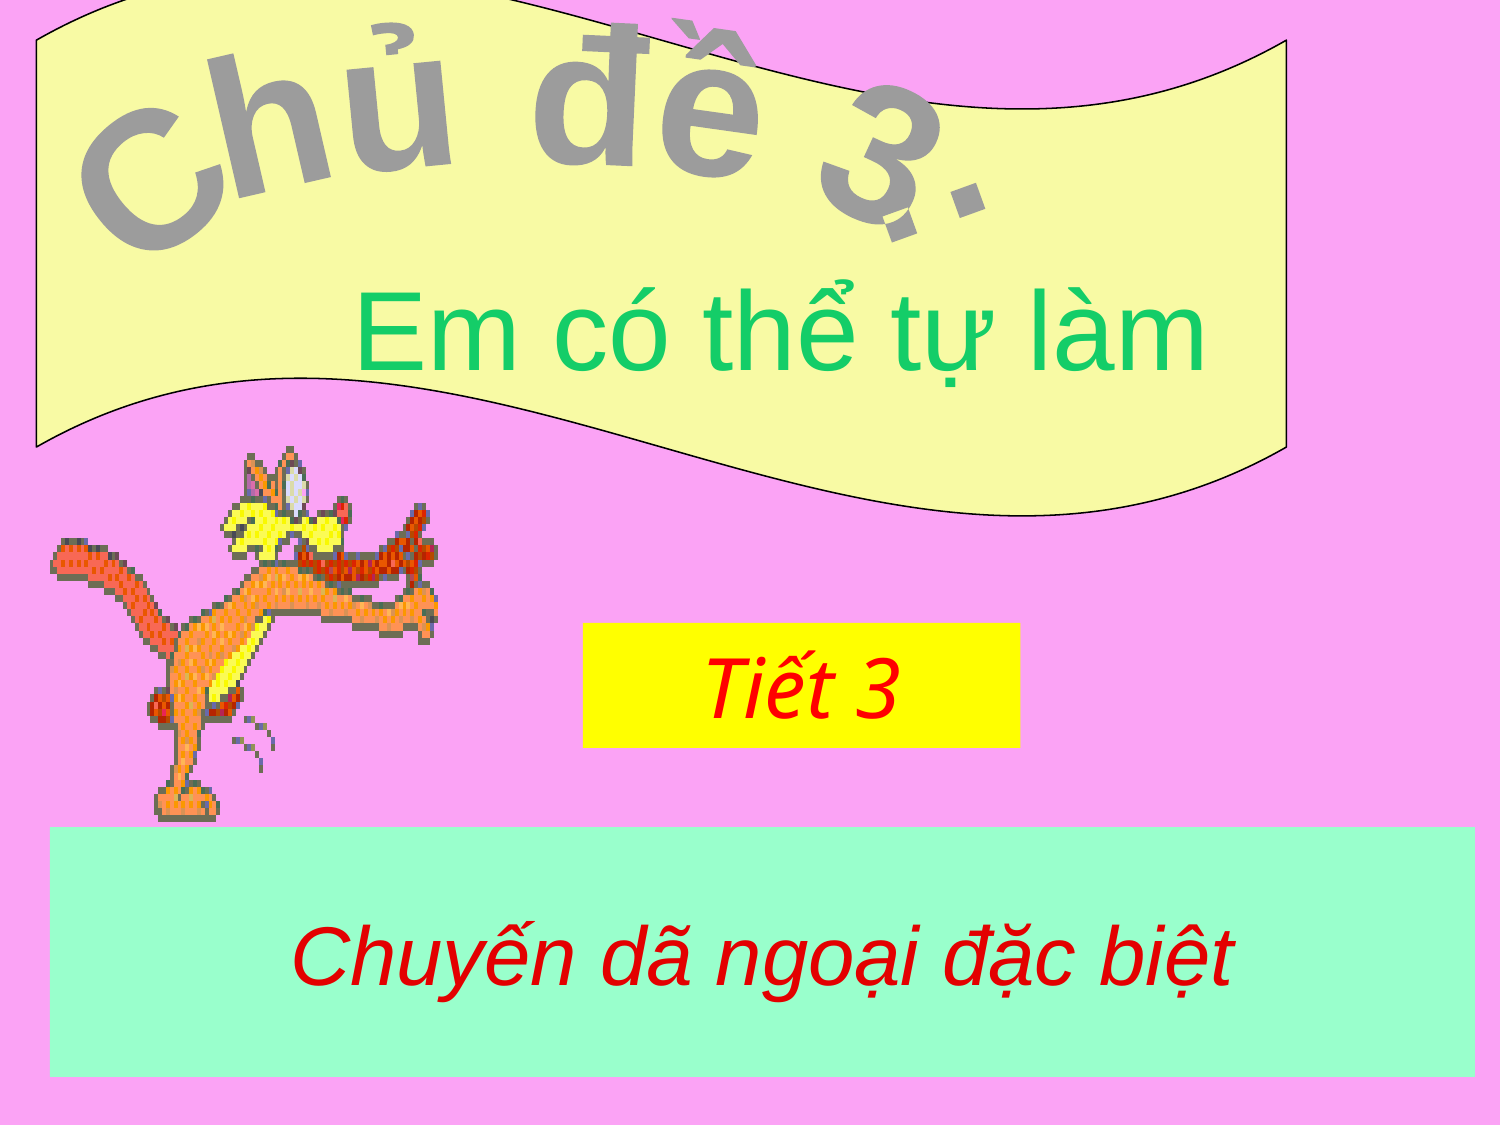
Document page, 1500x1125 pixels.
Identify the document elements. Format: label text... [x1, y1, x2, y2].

text_box Em có thể tự làm [216, 198, 1346, 453]
text_box Chuyến dã ngoại đặc biệt [49, 827, 1475, 1077]
text_box [682, 453, 1276, 516]
text_box [36, 0, 1287, 448]
title Tiết 3 [582, 622, 1021, 748]
picture [49, 418, 438, 845]
